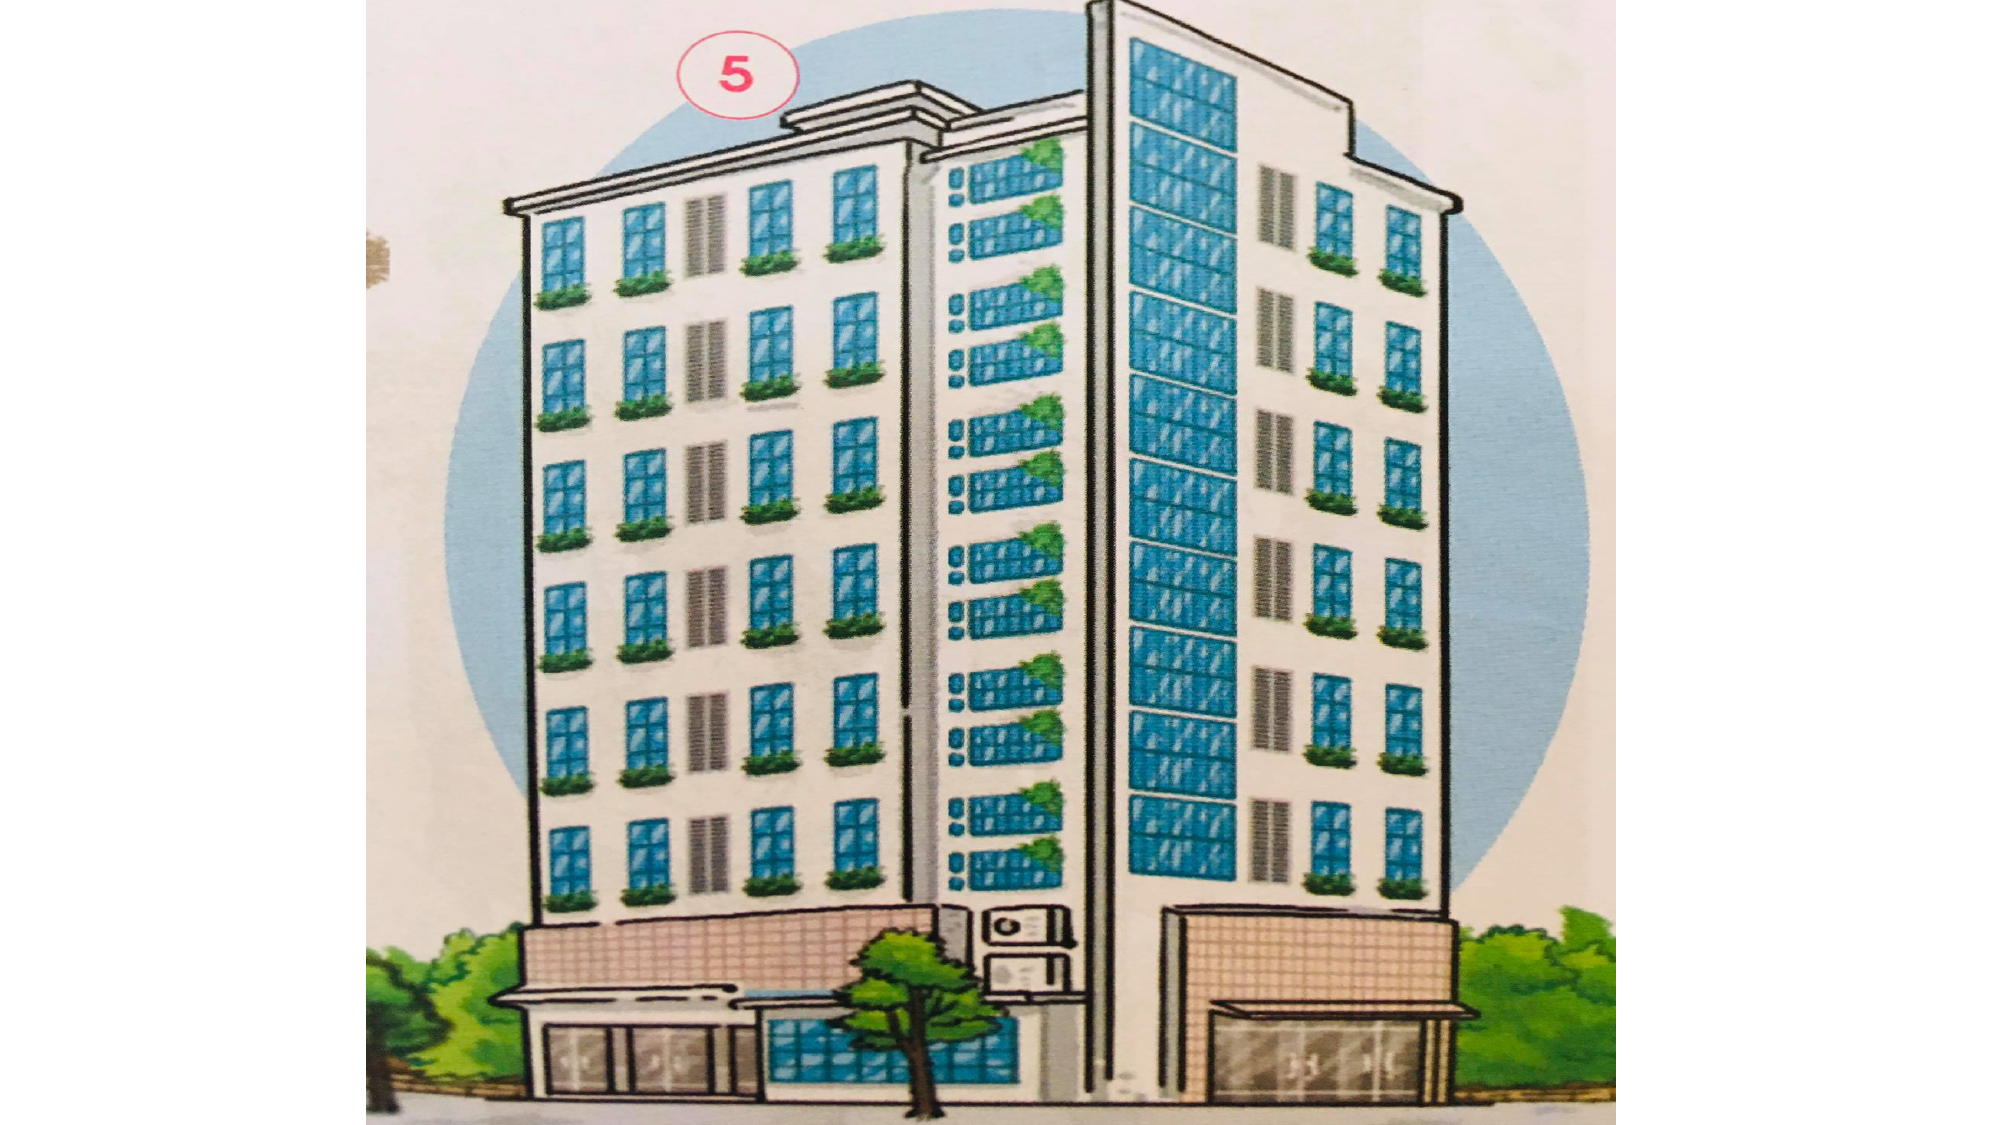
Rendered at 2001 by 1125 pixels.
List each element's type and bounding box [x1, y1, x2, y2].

picture [366, 0, 1616, 1125]
